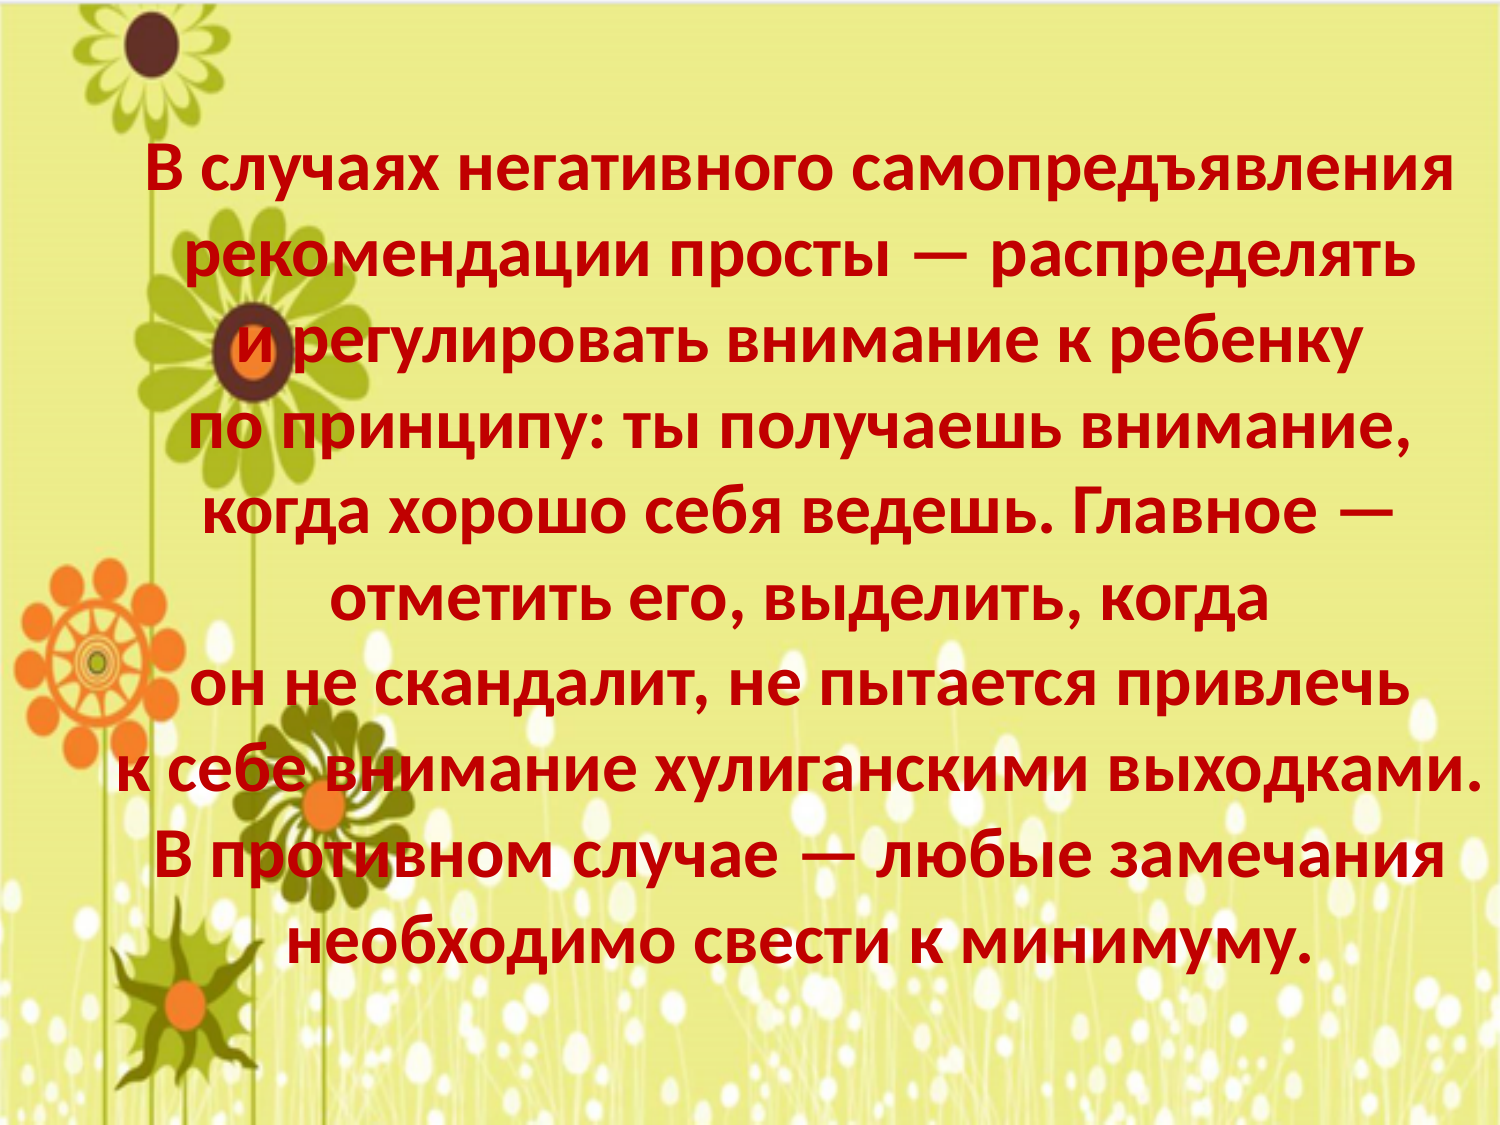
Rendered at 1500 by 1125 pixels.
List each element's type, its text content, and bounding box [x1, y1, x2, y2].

title В случаях негативного самопредъявления рекомендации просты — распределять и регулировать внимание к ребенку по принципу: ты получаешь внимание, когда хорошо себя ведешь. Главное — отметить его, выделить, когда он не скандалит, не пытается привлечь к себе внимание хулиганскими выходками. В противном случае — любые замечания необходимо свести к минимуму. [100, 66, 1500, 1125]
picture [0, 0, 1500, 1125]
